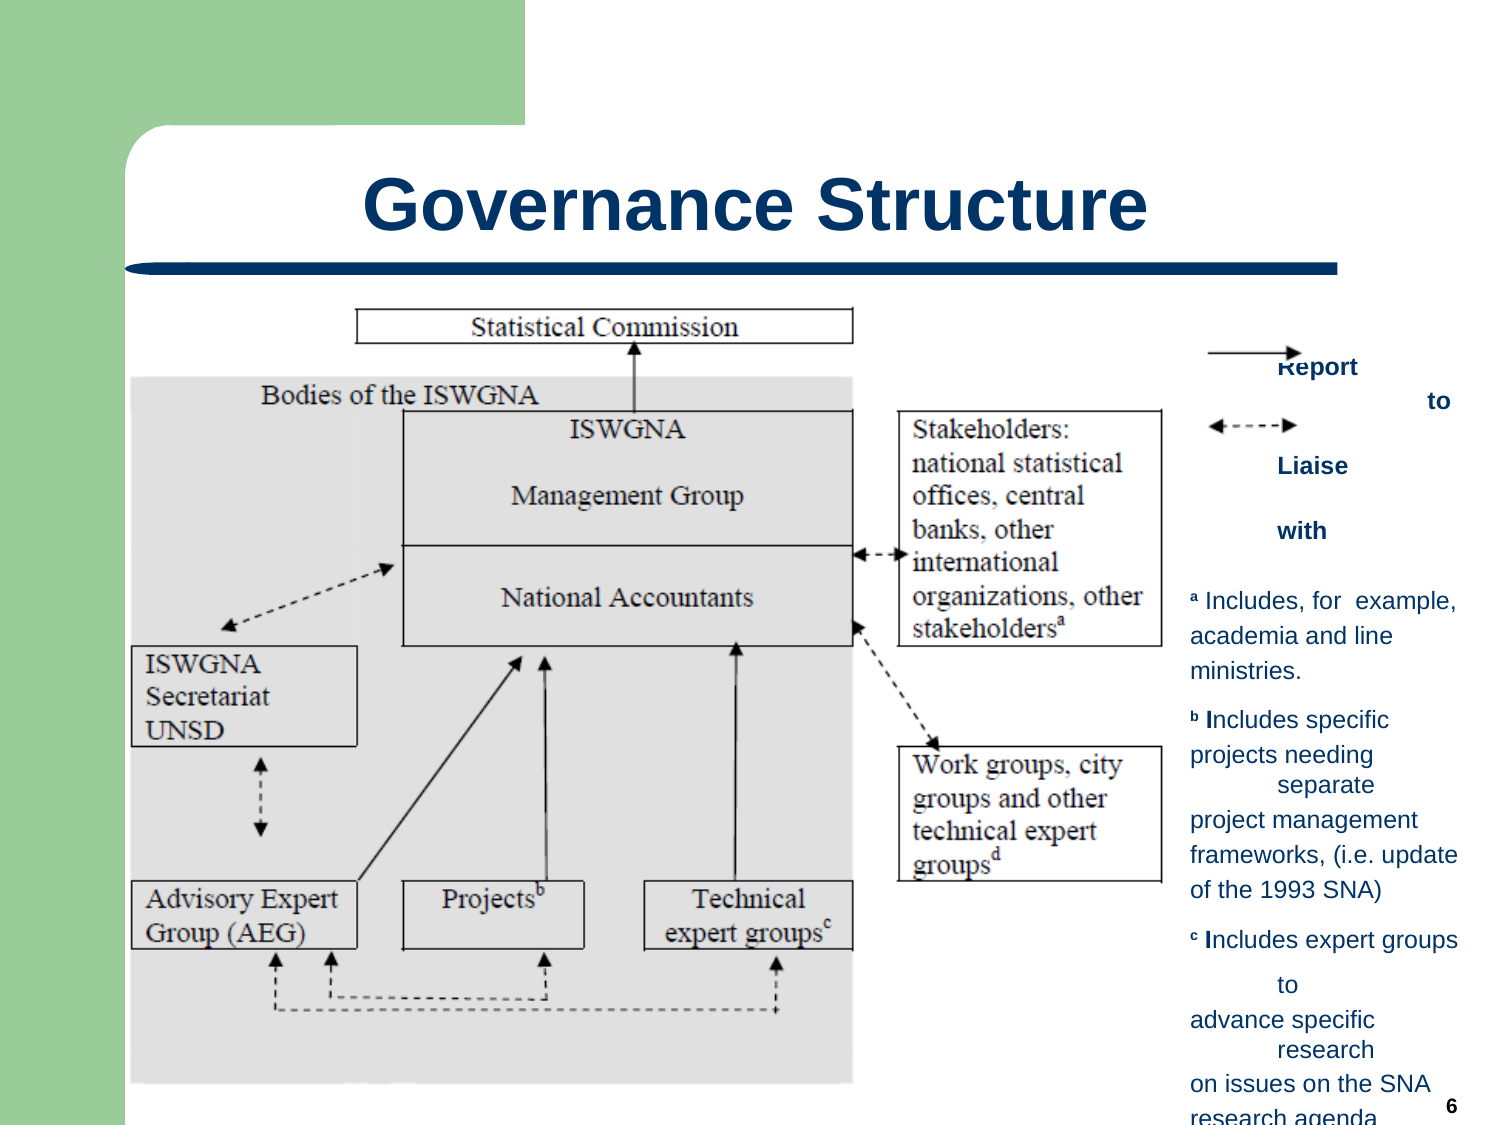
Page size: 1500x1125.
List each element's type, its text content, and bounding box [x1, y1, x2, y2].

slide_number 6 [1403, 1074, 1500, 1125]
list Report to Liaise with a Includes, for example, academia and line ministries. b Includes specific projects needing separate project management frameworks, (i.e. update of the 1993 SNA) c Includes expert groups to advance specific research on issues on the SNA research agenda d ISWGNA liaises and consults with these groups to coordinate outputs. [1178, 312, 1475, 1088]
picture [124, 301, 1174, 1088]
picture [1195, 412, 1301, 440]
title Governance Structure [125, 137, 1388, 275]
picture [1199, 340, 1305, 363]
